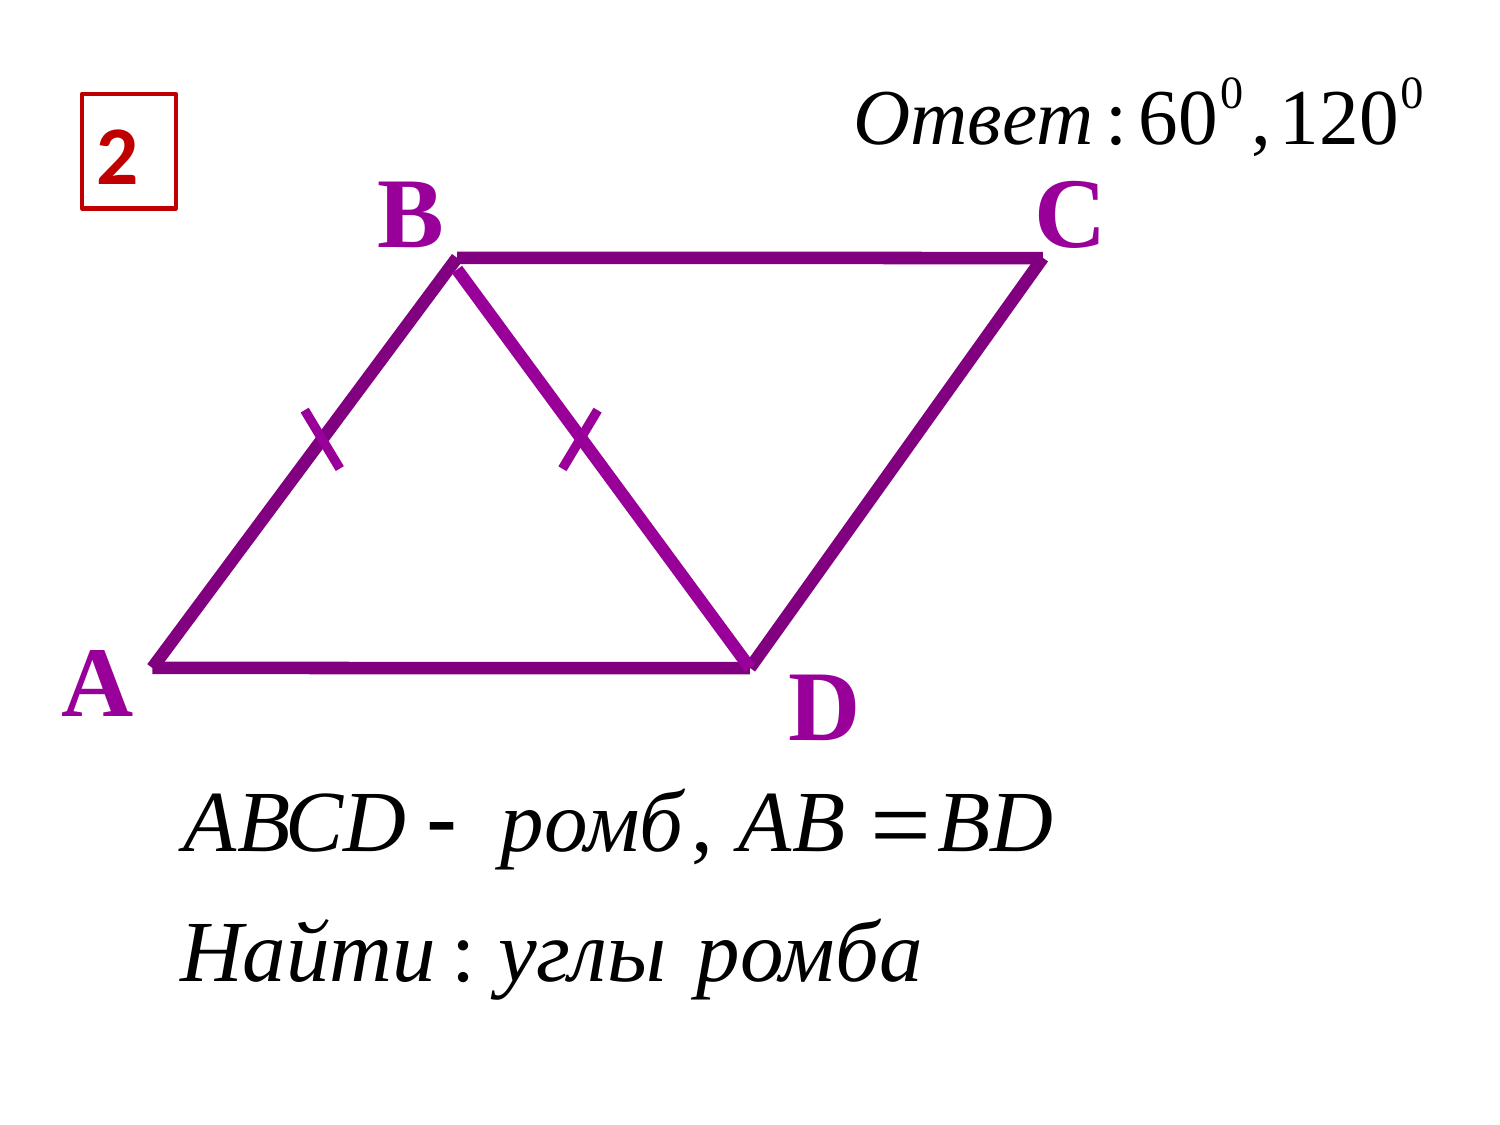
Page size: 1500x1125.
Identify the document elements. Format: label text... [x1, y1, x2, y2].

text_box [46, 140, 1137, 770]
text_box 2 [80, 92, 178, 139]
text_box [163, 773, 1072, 1021]
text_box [843, 58, 1438, 178]
